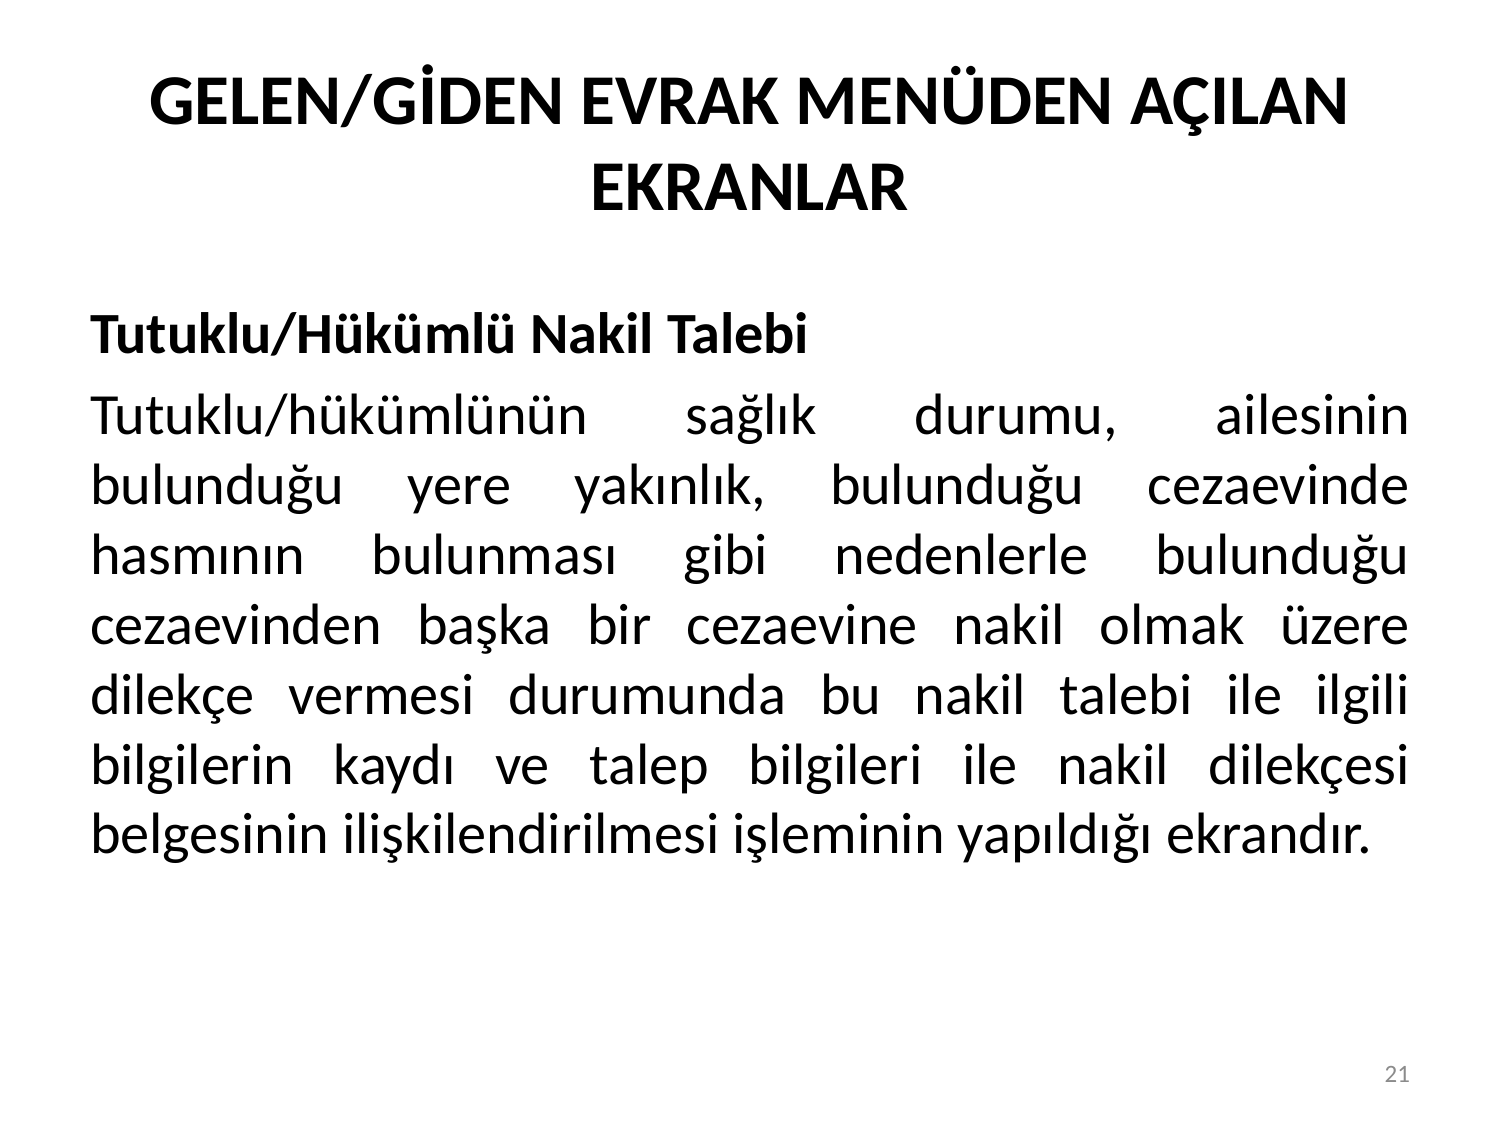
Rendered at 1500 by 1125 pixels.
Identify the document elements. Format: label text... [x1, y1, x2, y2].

slide_number 21 [1074, 1042, 1425, 1103]
list Tutuklu/Hükümlü Nakil Talebi Tutuklu/hükümlünün sağlık durumu, ailesinin bulunduğu yere yakınlık, bulunduğu cezaevinde hasmının bulunması gibi nedenlerle bulunduğu cezaevinden başka bir cezaevine nakil olmak üzere dilekçe vermesi durumunda bu nakil talebi ile ilgili bilgilerin kaydı ve talep bilgileri ile nakil dilekçesi belgesinin ilişkilendirilmesi işleminin yapıldığı ekrandır. [75, 287, 1425, 1063]
title GELEN/GİDEN EVRAK MENÜDEN AÇILAN EKRANLAR [75, 45, 1425, 233]
